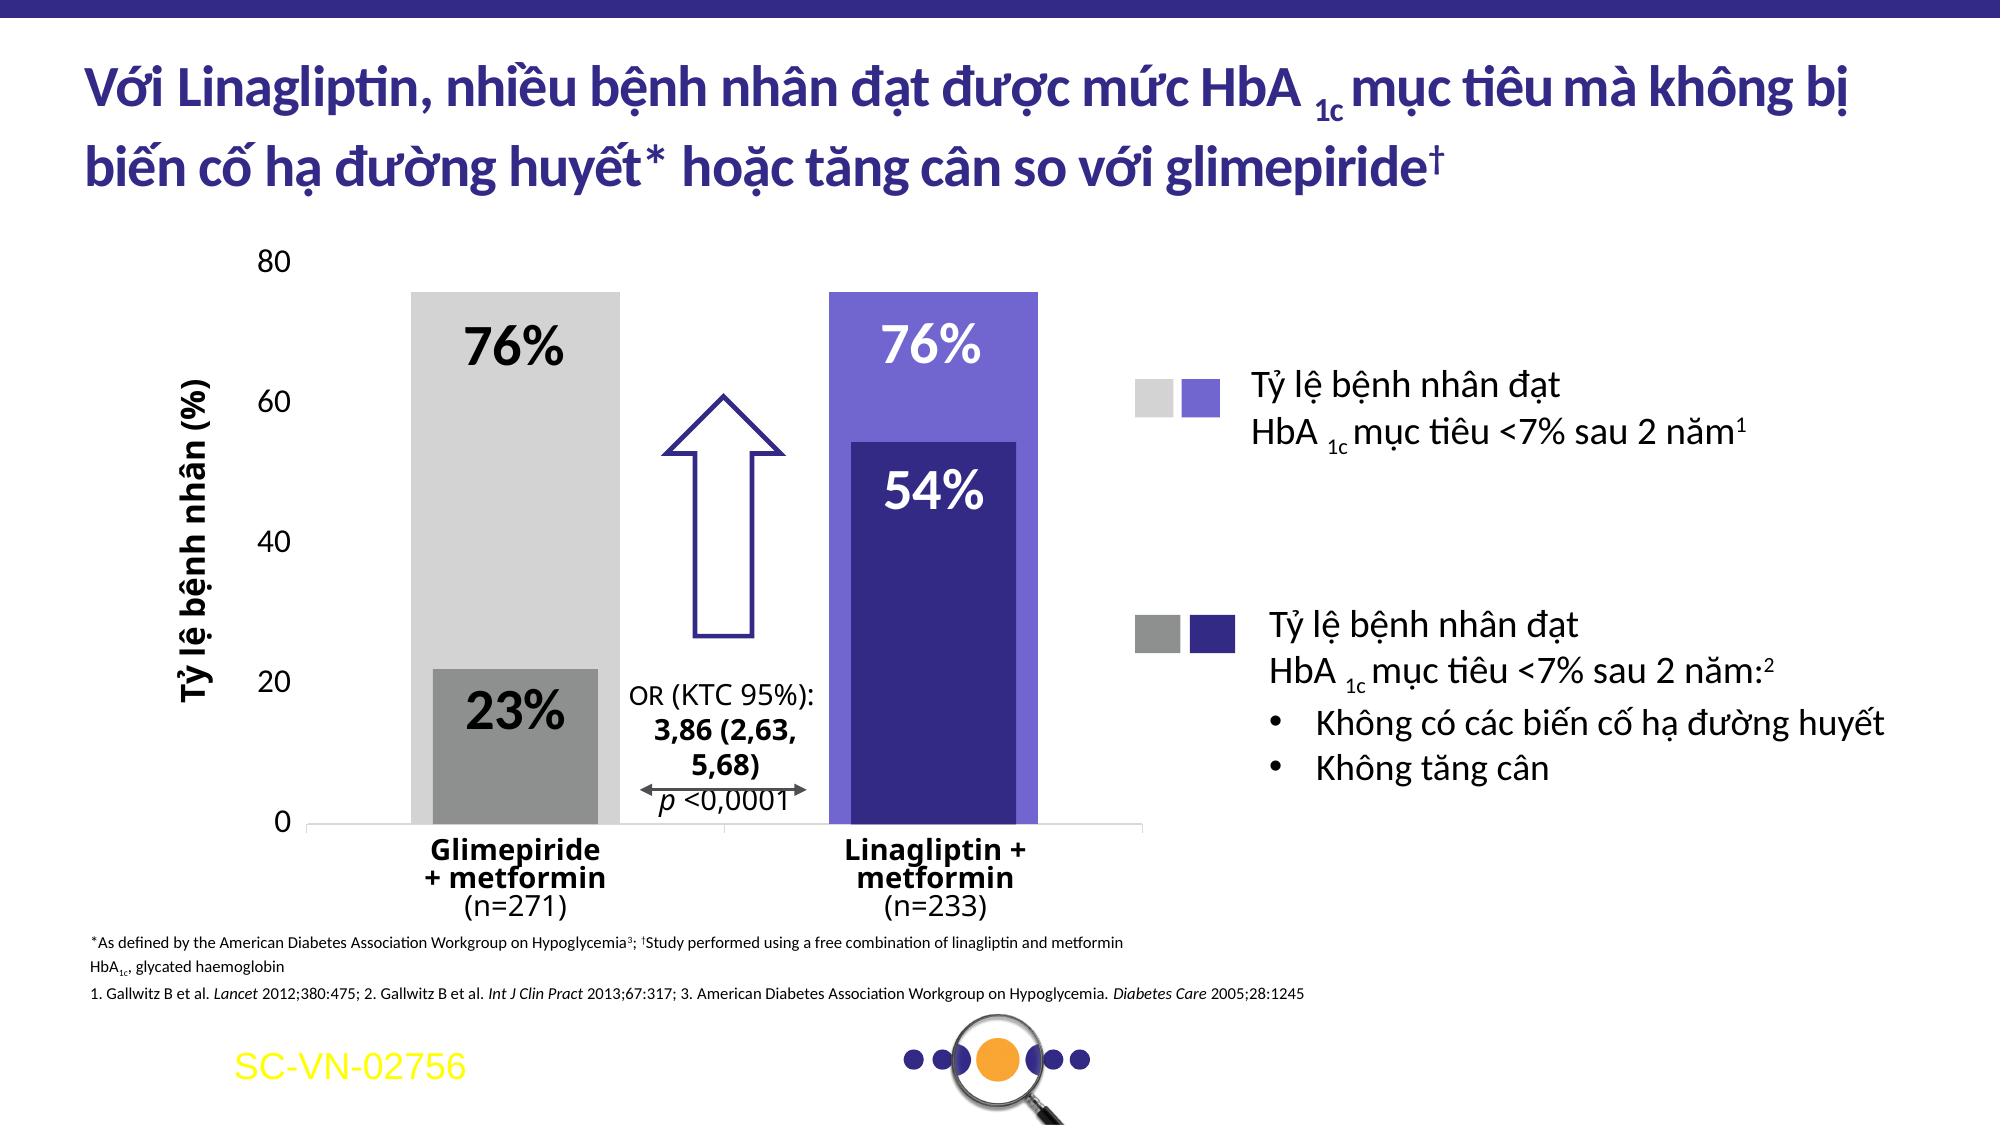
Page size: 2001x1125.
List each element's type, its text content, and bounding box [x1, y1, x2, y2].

picture [882, 1094, 1118, 1125]
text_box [1135, 591, 1966, 795]
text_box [621, 669, 830, 791]
chart [236, 238, 1166, 861]
text_box Glimepiride + metformin (n=271) [403, 861, 628, 930]
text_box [838, 442, 1030, 825]
text_box Linagliptin + metformin (n=233) [823, 861, 1048, 930]
list *As defined by the American Diabetes Association Workgroup on Hypoglycemia3; †Study performed using a free combination of linagliptin and metformin HbA1c, glycated haemoglobin 1. Gallwitz B et al. Lancet 2012;380:475; 2. Gallwitz B et al. Int J Clin Pract 2013;67:317; 3. American Diabetes Association Workgroup on Hypoglycemia. Diabetes Care 2005;28:1245 [0, 969, 1912, 1003]
text_box Tỷ lệ bệnh nhân (%) [164, 257, 219, 825]
text_box [1181, 379, 1220, 418]
text_box SC-VN-02756 [219, 1034, 1229, 1094]
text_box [421, 669, 610, 825]
text_box [1166, 379, 1174, 418]
picture [882, 1003, 1118, 1034]
title Với Linagliptin, nhiều bệnh nhân đạt được mức HbA 1c mục tiêu mà không bị biến cố hạ đường huyết* hoặc tăng cân so với glimepiride† [84, 48, 1912, 120]
text_box Tỷ lệ bệnh nhân đạt HbA 1c mục tiêu <7% sau 2 năm1 [1236, 348, 1839, 469]
